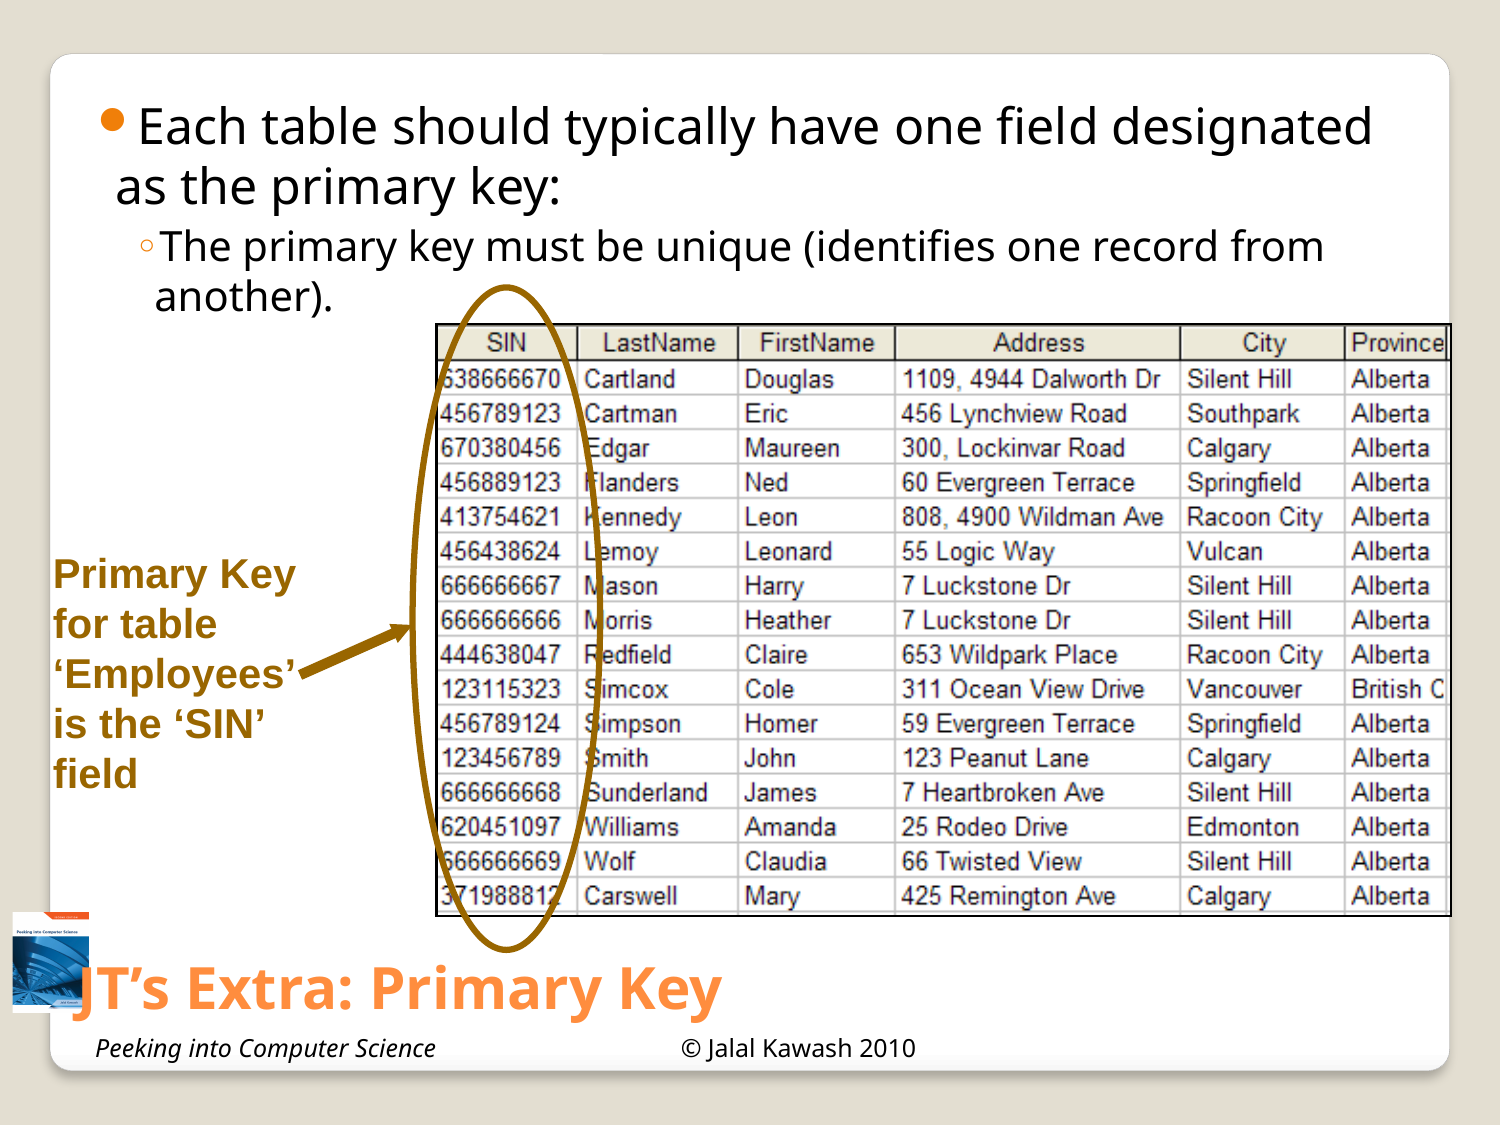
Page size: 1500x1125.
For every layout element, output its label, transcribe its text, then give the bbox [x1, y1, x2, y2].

picture [437, 324, 1451, 916]
list Each table should typically have one field designated as the primary key: The primary key must be unique (identifies one record from another). [82, 86, 1426, 541]
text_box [37, 539, 413, 805]
text_box [464, 287, 549, 323]
picture [12, 912, 62, 1013]
title JT’s Extra: Primary Key [62, 900, 1405, 1073]
text_box [415, 431, 429, 807]
text_box [474, 930, 539, 950]
